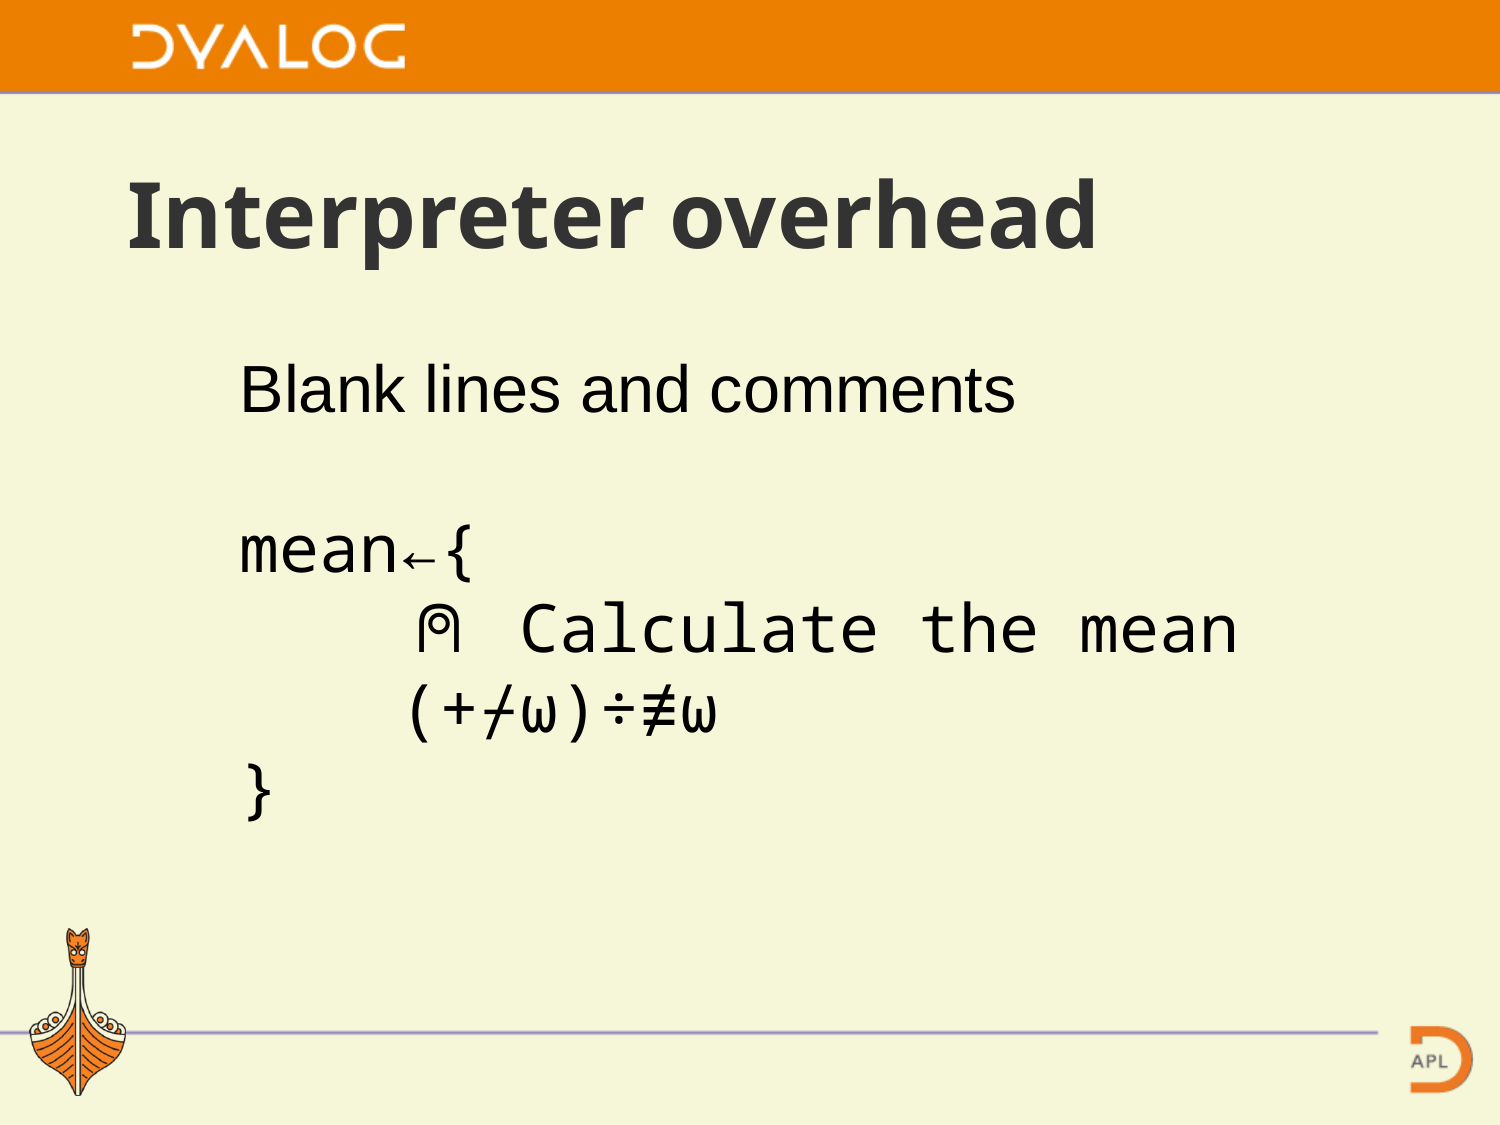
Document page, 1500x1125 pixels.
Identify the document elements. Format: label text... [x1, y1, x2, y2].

subtitle Blank lines and comments mean←{ ⍝ Calculate the mean (+⌿⍵)÷≢⍵ } [225, 338, 1275, 925]
title Interpreter overhead [112, 149, 1388, 288]
picture [0, 0, 1500, 1125]
